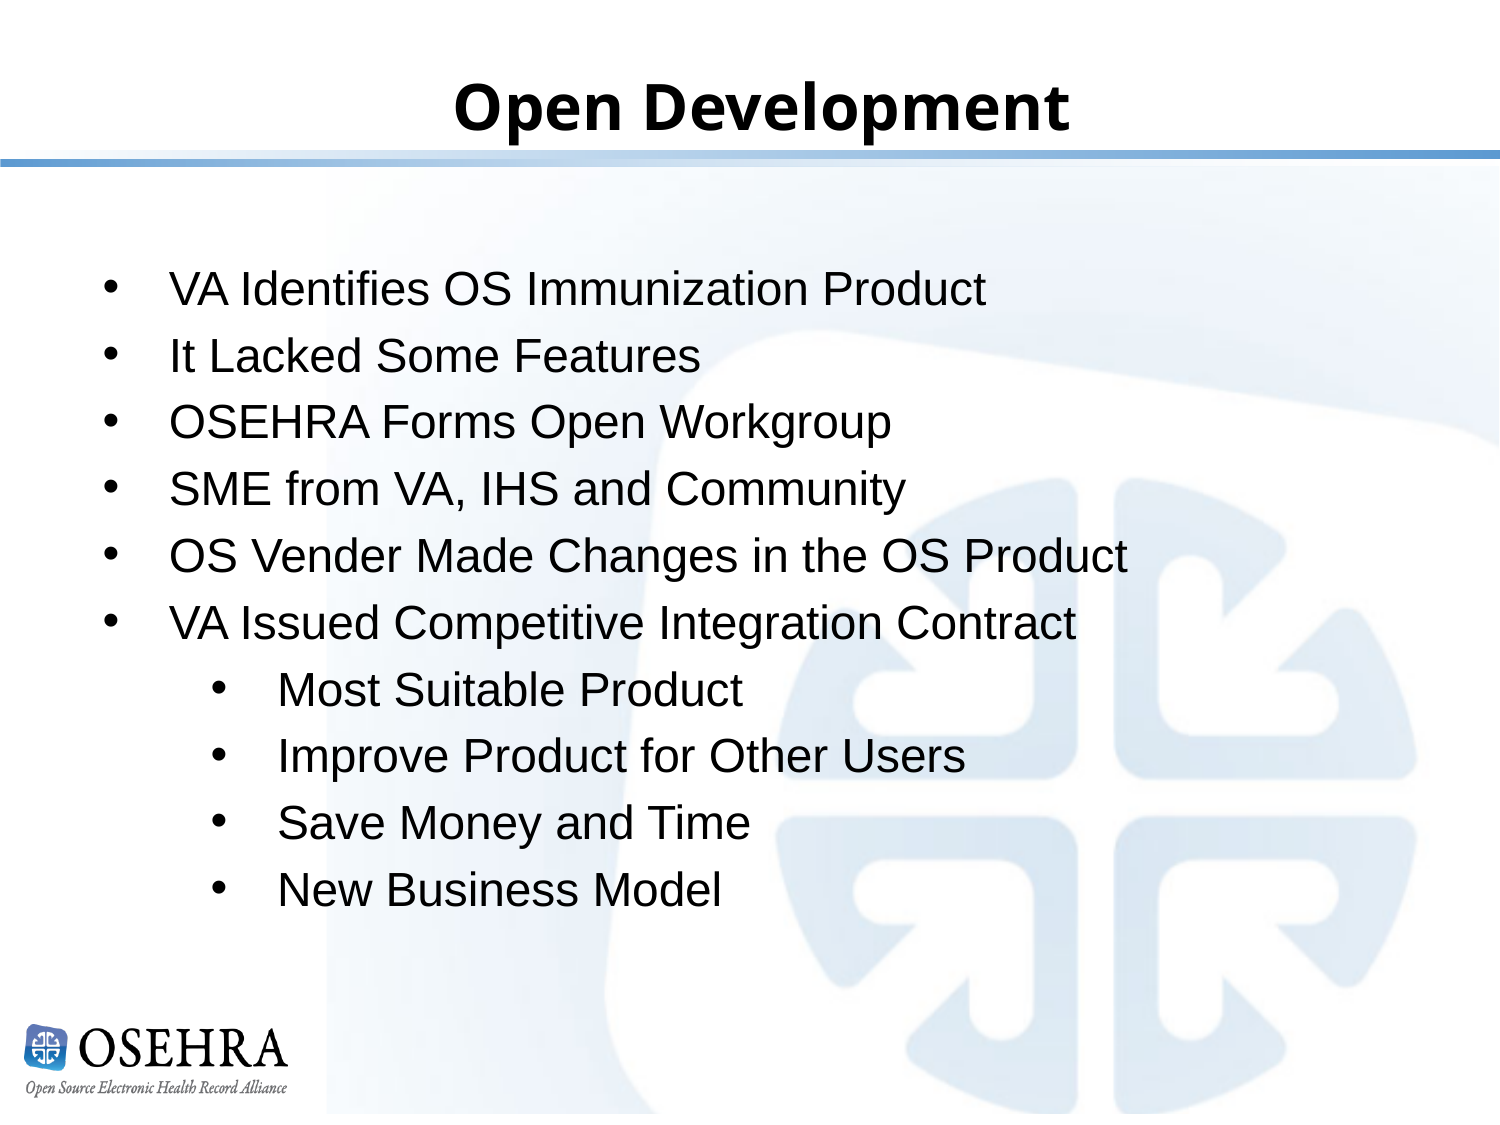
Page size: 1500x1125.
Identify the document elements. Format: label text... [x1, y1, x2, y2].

picture [24, 1024, 288, 1100]
list VA Identifies OS Immunization Product It Lacked Some Features OSEHRA Forms Open Workgroup SME from VA, IHS and Community OS Vender Made Changes in the OS Product VA Issued Competitive Integration Contract Most Suitable Product Improve Product for Other Users Save Money and Time New Business Model [87, 249, 1438, 993]
picture [326, 166, 1500, 1114]
title Open Development [87, 58, 1438, 151]
